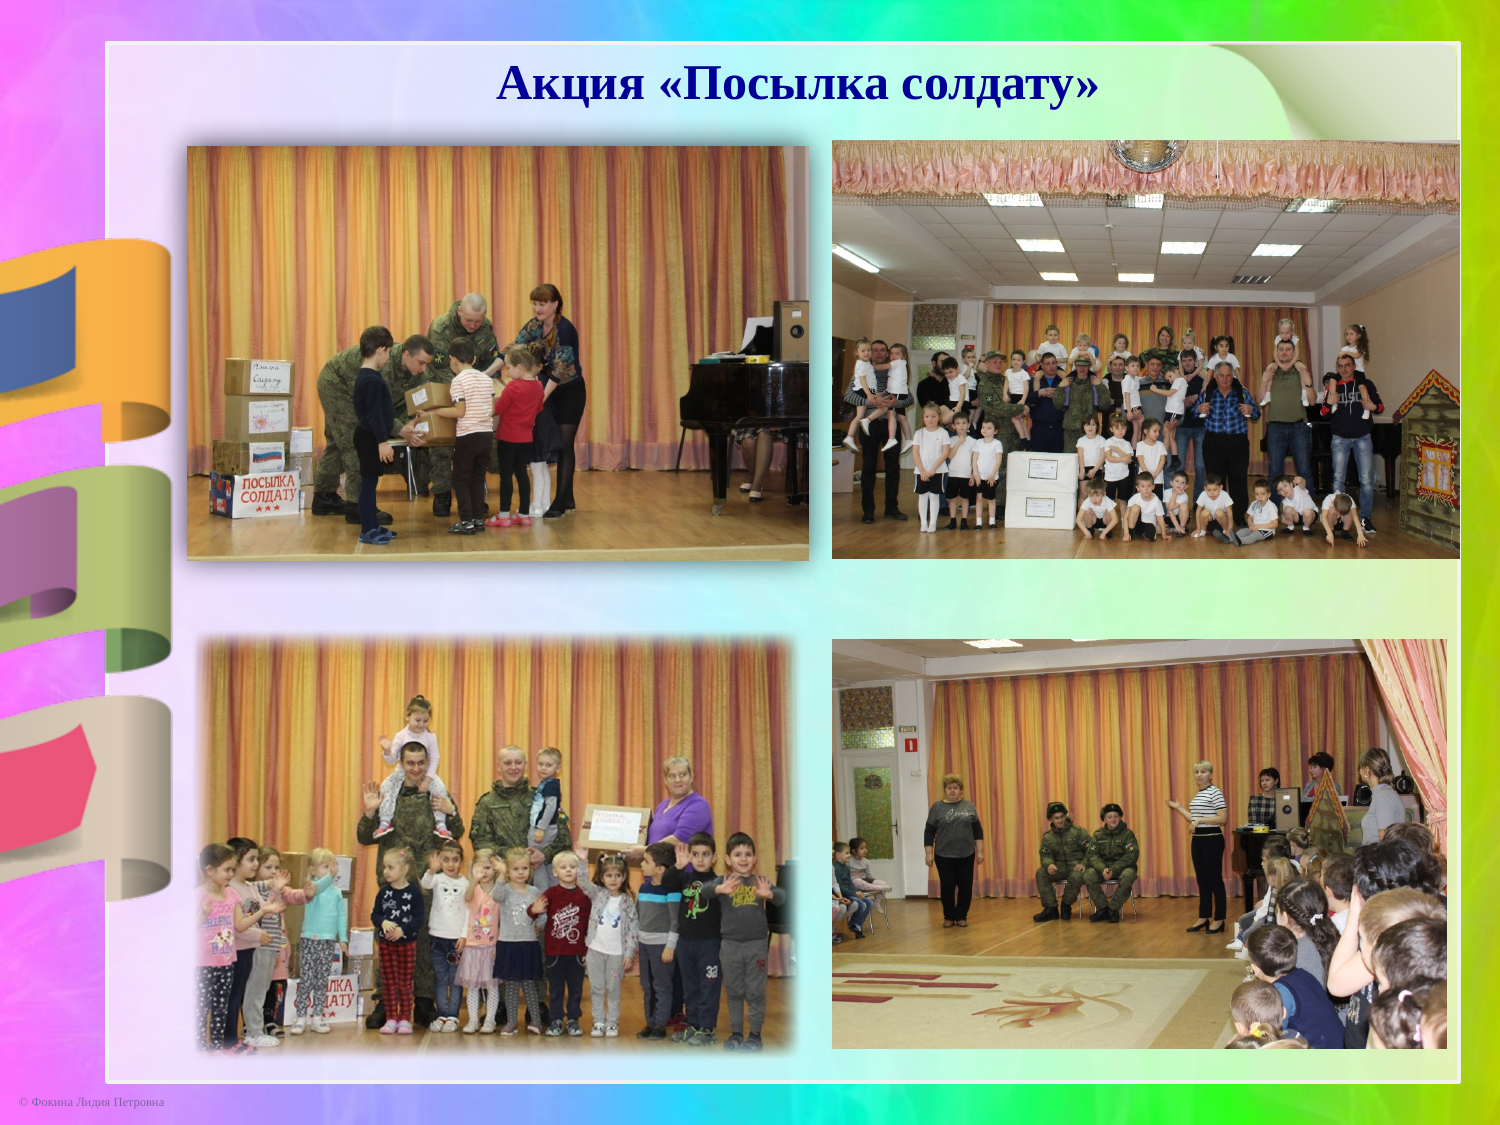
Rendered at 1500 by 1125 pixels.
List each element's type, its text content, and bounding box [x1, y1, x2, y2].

picture [0, 0, 1500, 1125]
text_box Акция «Посылка солдату» [481, 42, 1116, 118]
